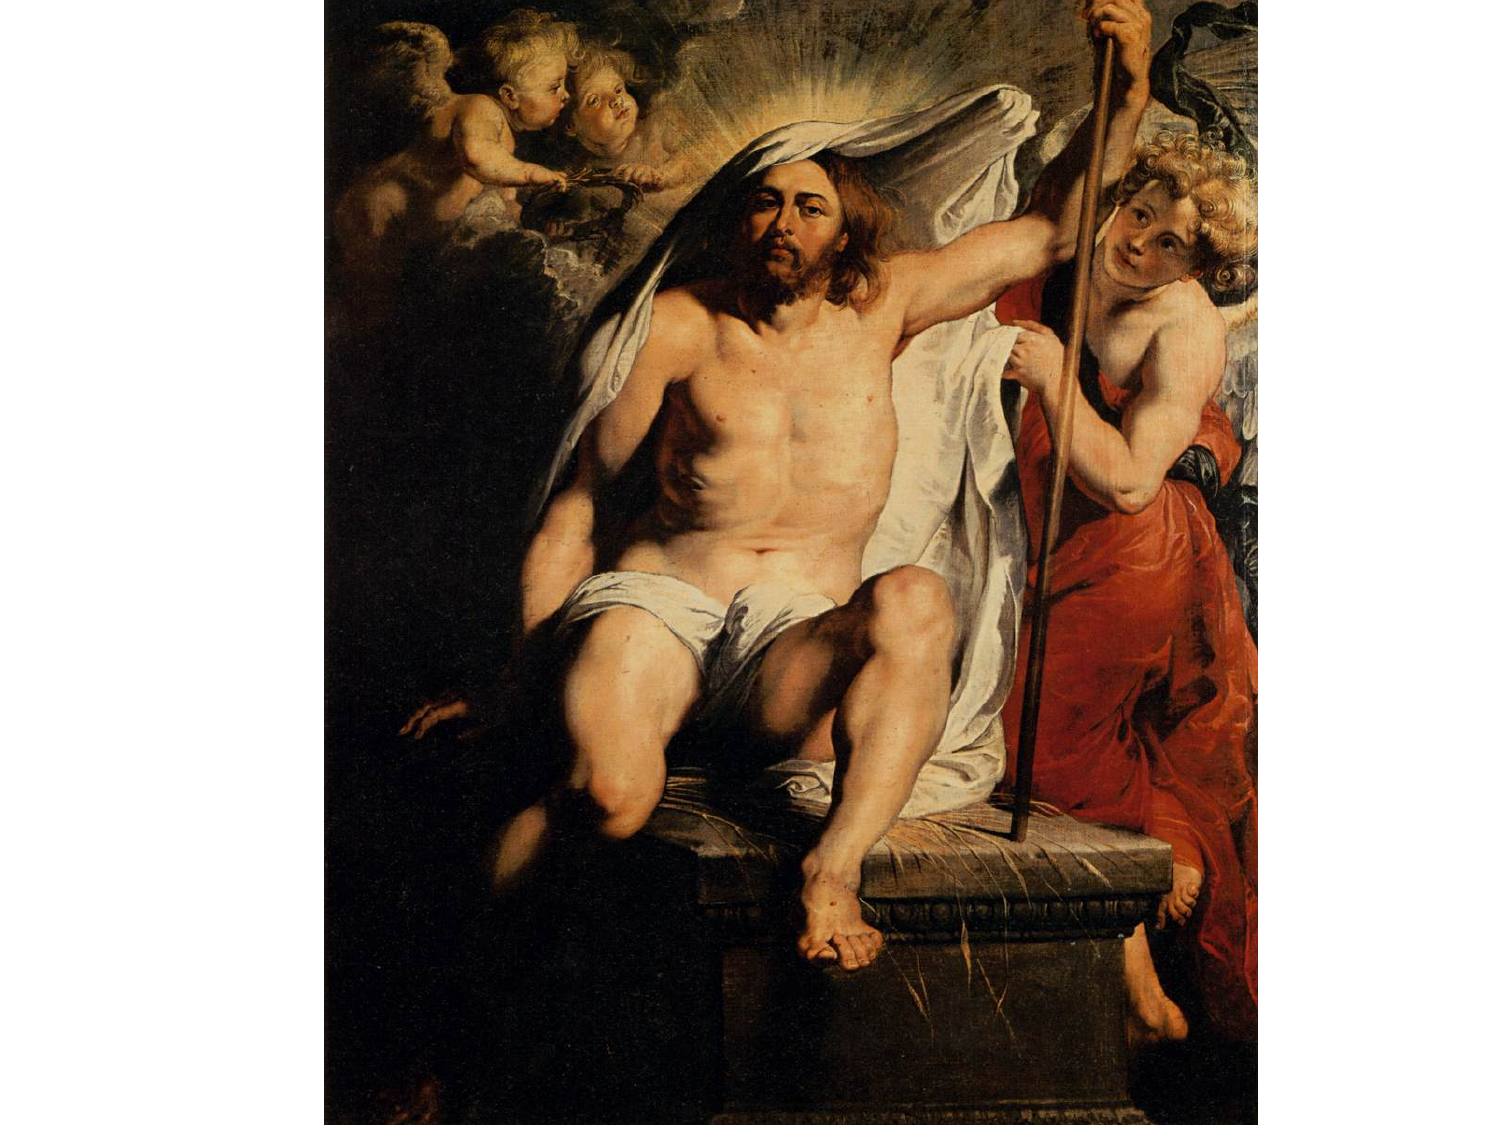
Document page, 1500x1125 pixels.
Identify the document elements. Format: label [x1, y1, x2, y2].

list [324, 0, 1259, 1125]
